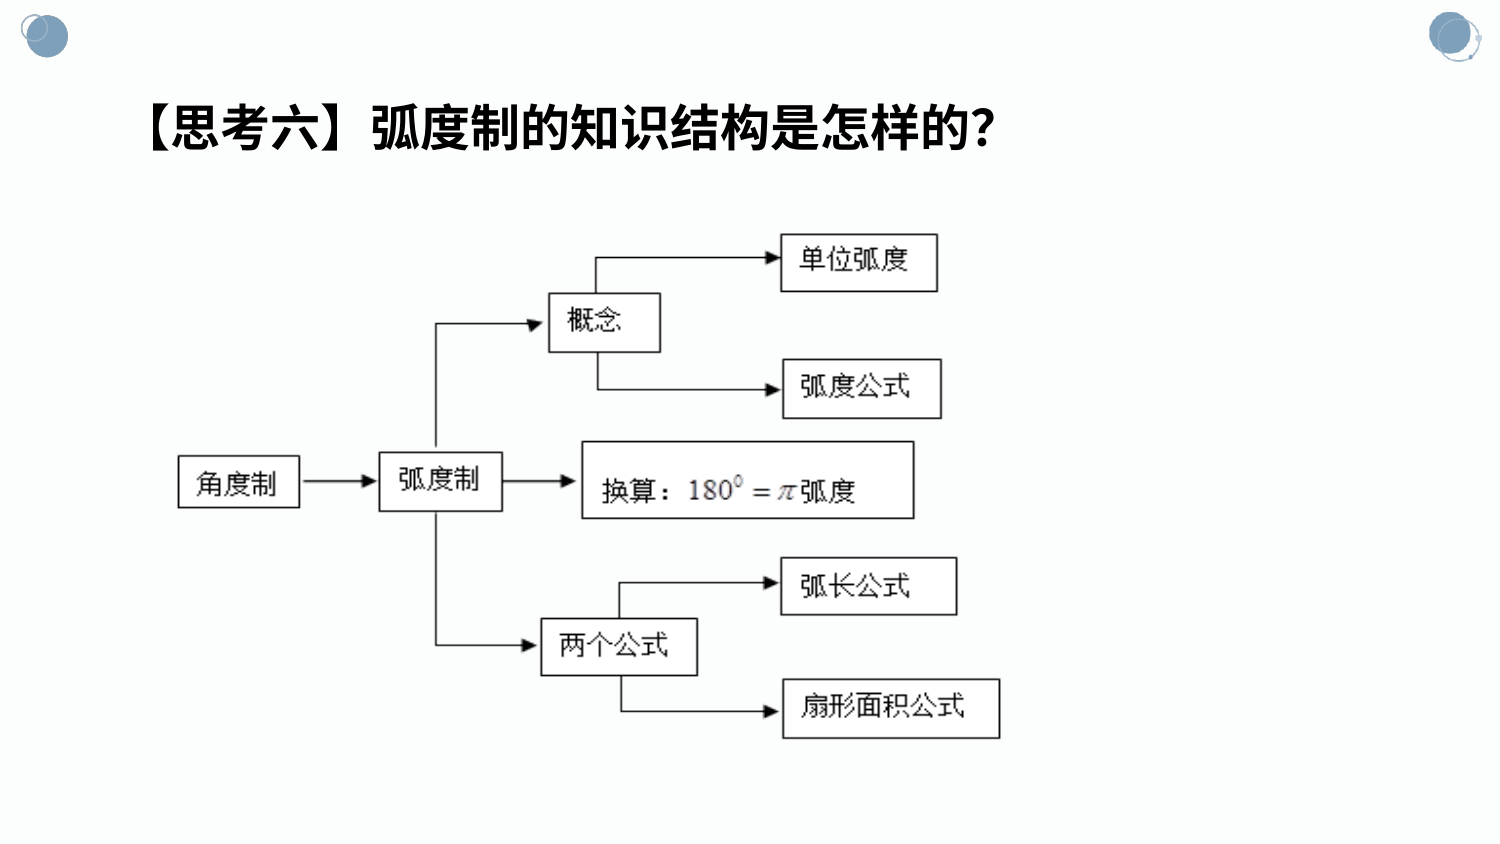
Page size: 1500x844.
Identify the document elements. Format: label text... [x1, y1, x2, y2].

picture [176, 232, 1003, 743]
text_box 【思考六】弧度制的知识结构是怎样的？ [105, 88, 1073, 164]
picture [1411, 1, 1500, 73]
picture [0, 1, 89, 73]
